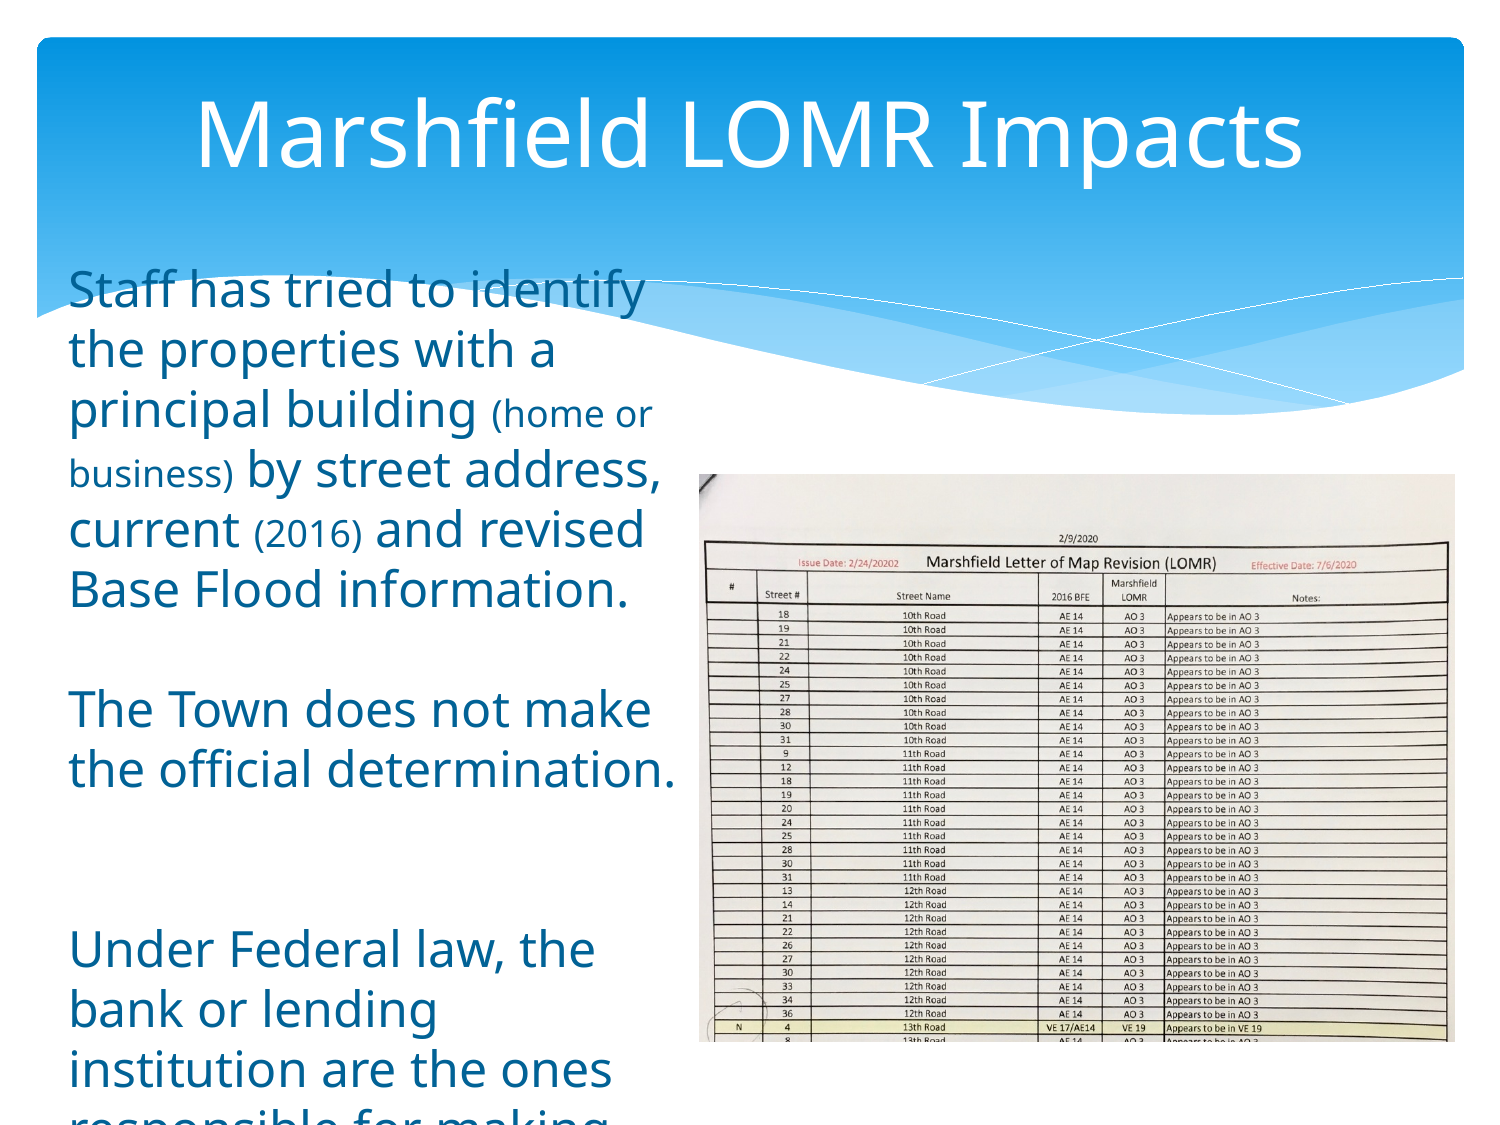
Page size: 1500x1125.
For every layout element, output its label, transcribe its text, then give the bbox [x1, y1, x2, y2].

text_box Staff has tried to identify the properties with a principal building (home or business) by street address, current (2016) and revised Base Flood information. The Town does not make the official determination. Under Federal law, the bank or lending institution are the ones responsible for making the official determination. [53, 249, 704, 1125]
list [698, 474, 1455, 1042]
title Marshfield LOMR Impacts [75, 37, 1425, 225]
